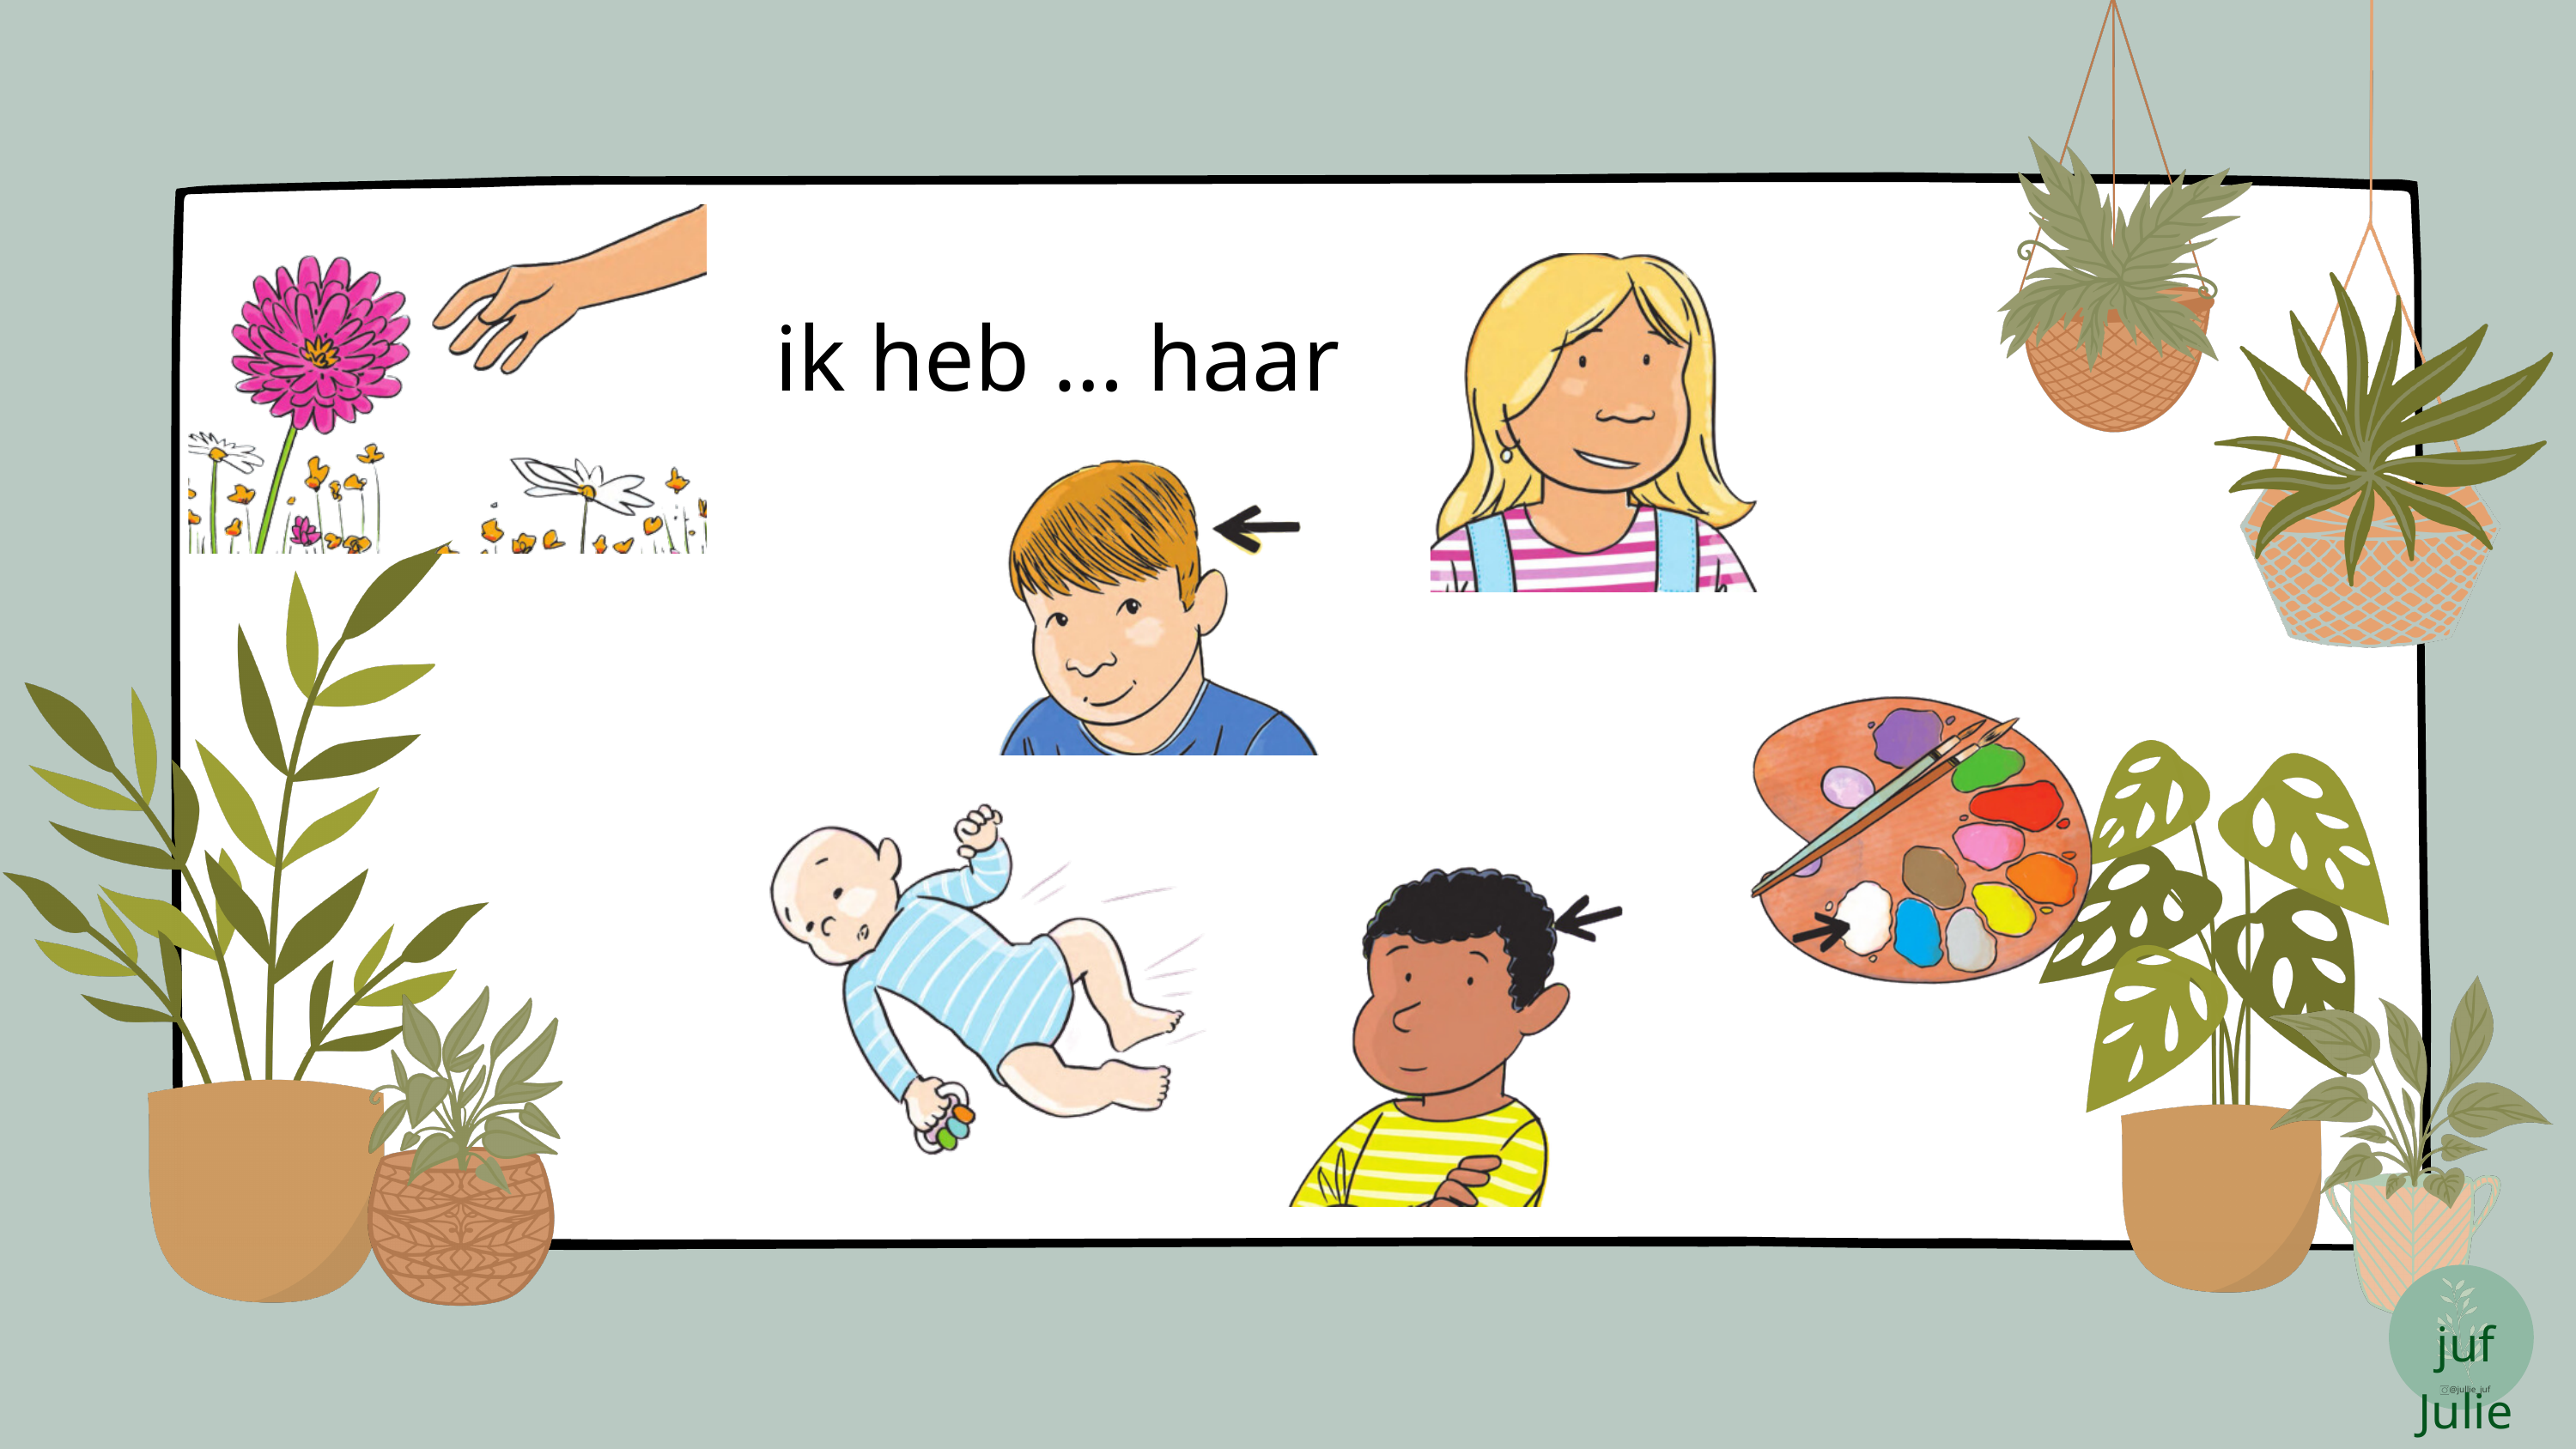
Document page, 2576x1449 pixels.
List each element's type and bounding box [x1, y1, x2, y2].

text_box [2388, 1264, 2543, 1410]
text_box [0, 539, 367, 1304]
text_box [367, 1262, 563, 1307]
text_box [1996, 0, 2253, 169]
text_box [2268, 975, 2554, 1317]
text_box [2253, 0, 2554, 648]
text_box [2038, 1262, 2268, 1294]
text_box [171, 172, 2432, 1252]
